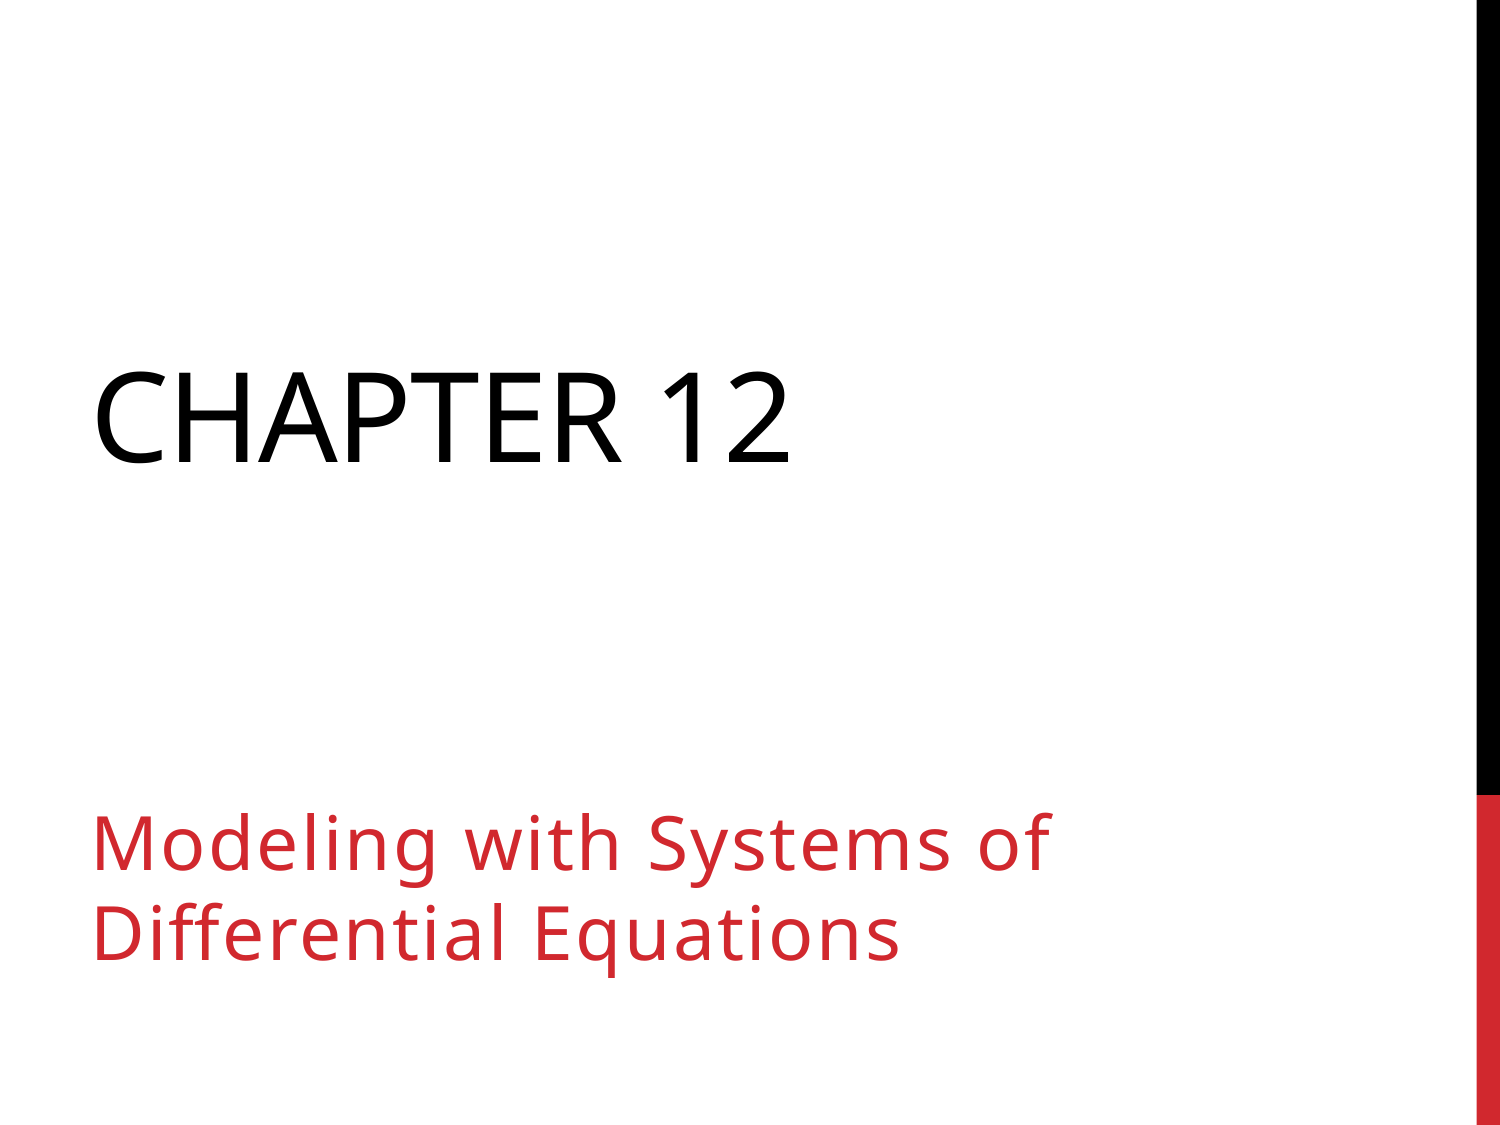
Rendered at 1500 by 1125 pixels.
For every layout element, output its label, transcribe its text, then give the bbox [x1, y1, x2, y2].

subtitle Modeling with Systems of Differential Equations [75, 787, 1300, 1013]
title Chapter 12 [75, 37, 1350, 788]
